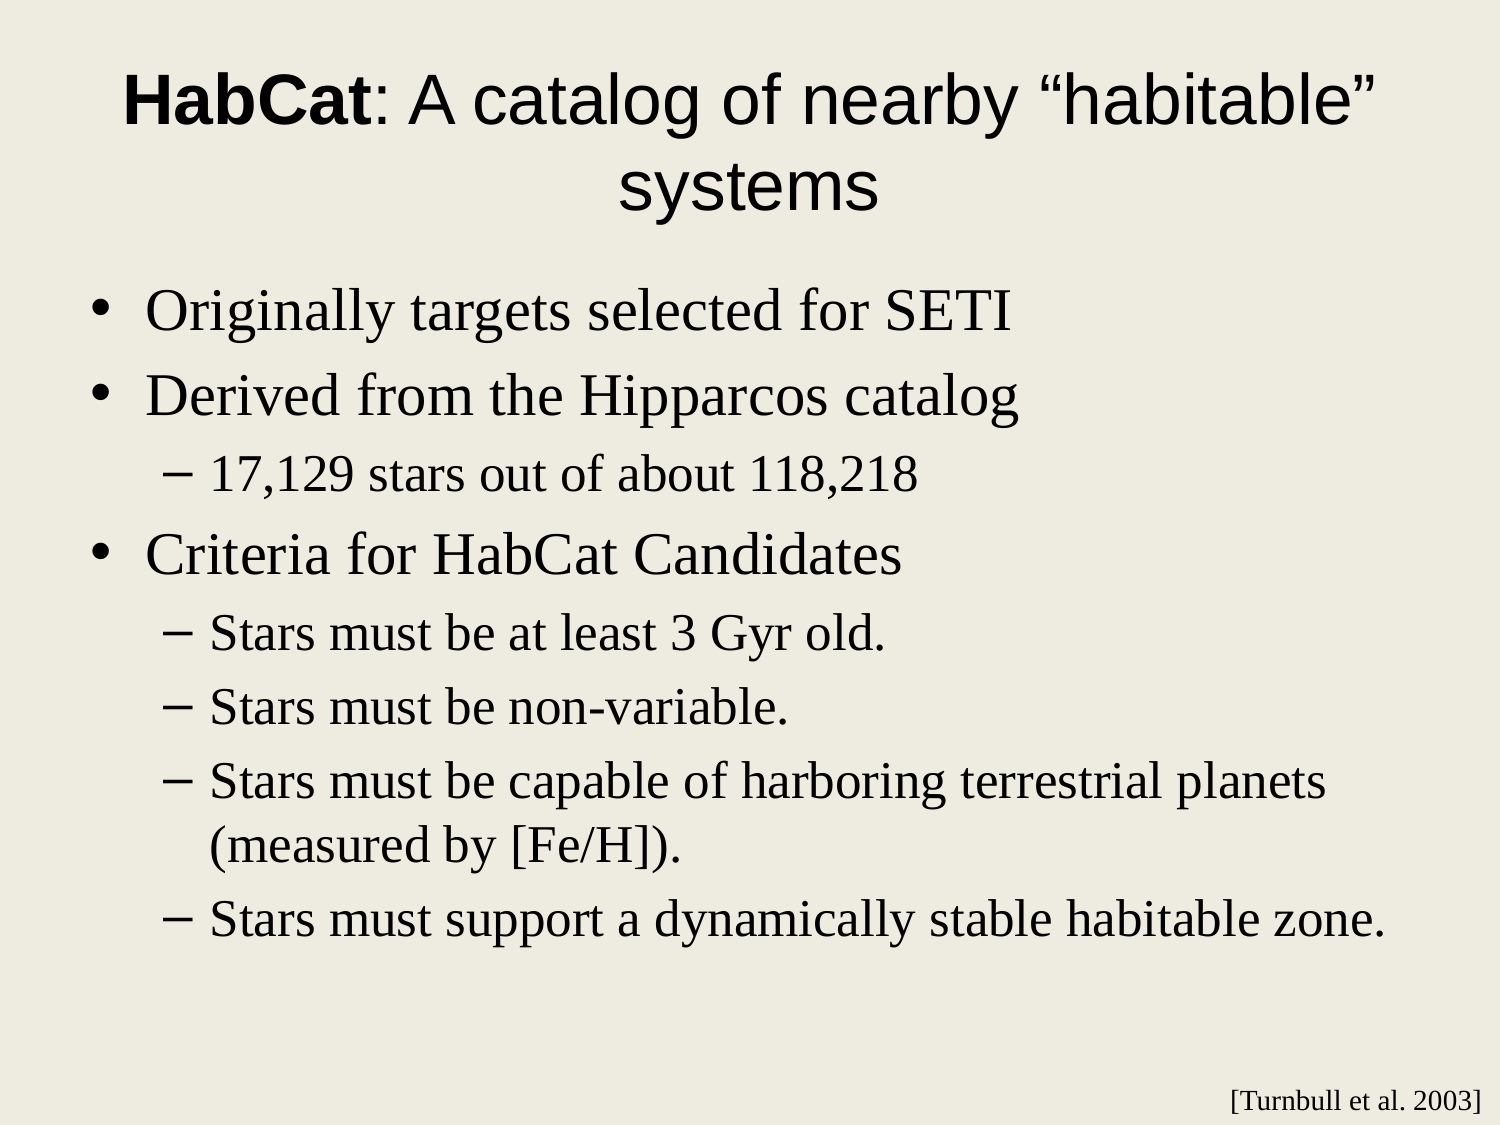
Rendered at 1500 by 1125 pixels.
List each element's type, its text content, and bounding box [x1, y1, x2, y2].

text_box [Turnbull et al. 2003] [1124, 1074, 1500, 1124]
title HabCat: A catalog of nearby “habitable” systems [75, 45, 1425, 233]
list Originally targets selected for SETI Derived from the Hipparcos catalog 17,129 stars out of about 118,218 Criteria for HabCat Candidates Stars must be at least 3 Gyr old. Stars must be non-variable. Stars must be capable of harboring terrestrial planets (measured by [Fe/H]). Stars must support a dynamically stable habitable zone. [75, 262, 1425, 1005]
